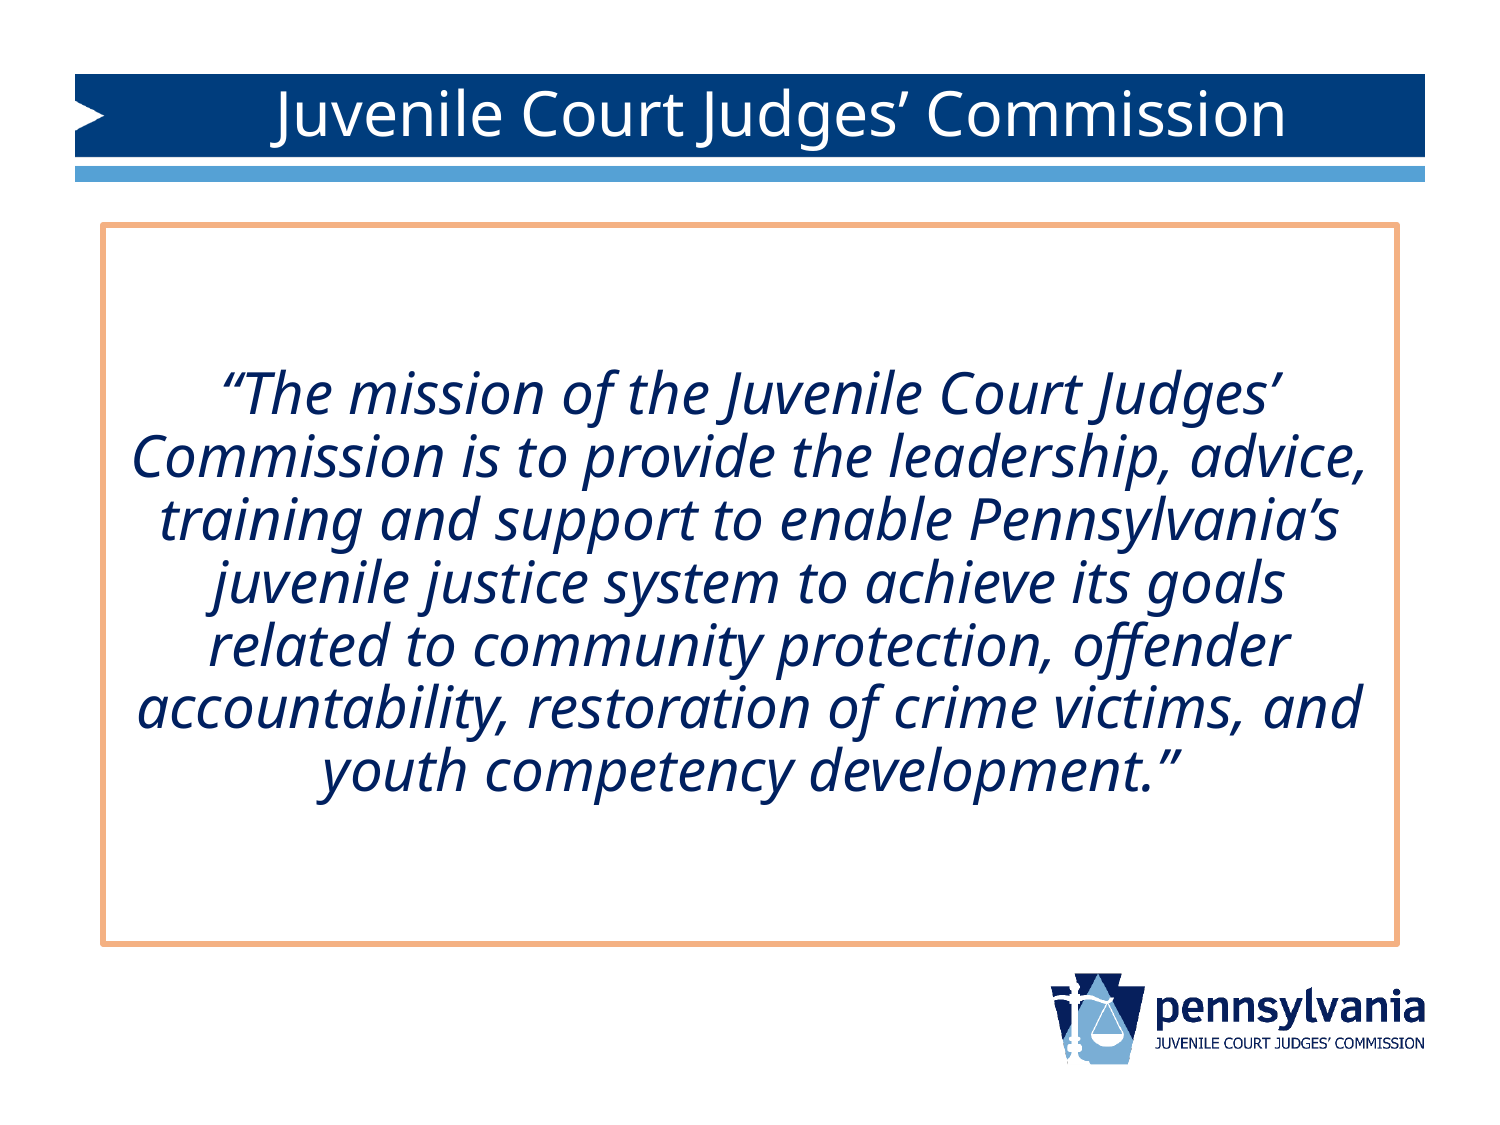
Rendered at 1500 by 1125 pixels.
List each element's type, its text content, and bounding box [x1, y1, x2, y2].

text_box Juvenile Court Judges’ Commission [103, 75, 1463, 188]
picture [1025, 949, 1450, 1088]
picture [75, 74, 1425, 182]
list “The mission of the Juvenile Court Judges’ Commission is to provide the leadership, advice, training and support to enable Pennsylvania’s juvenile justice system to achieve its goals related to community protection, offender accountability, restoration of crime victims, and youth competency development.” [103, 224, 1397, 944]
